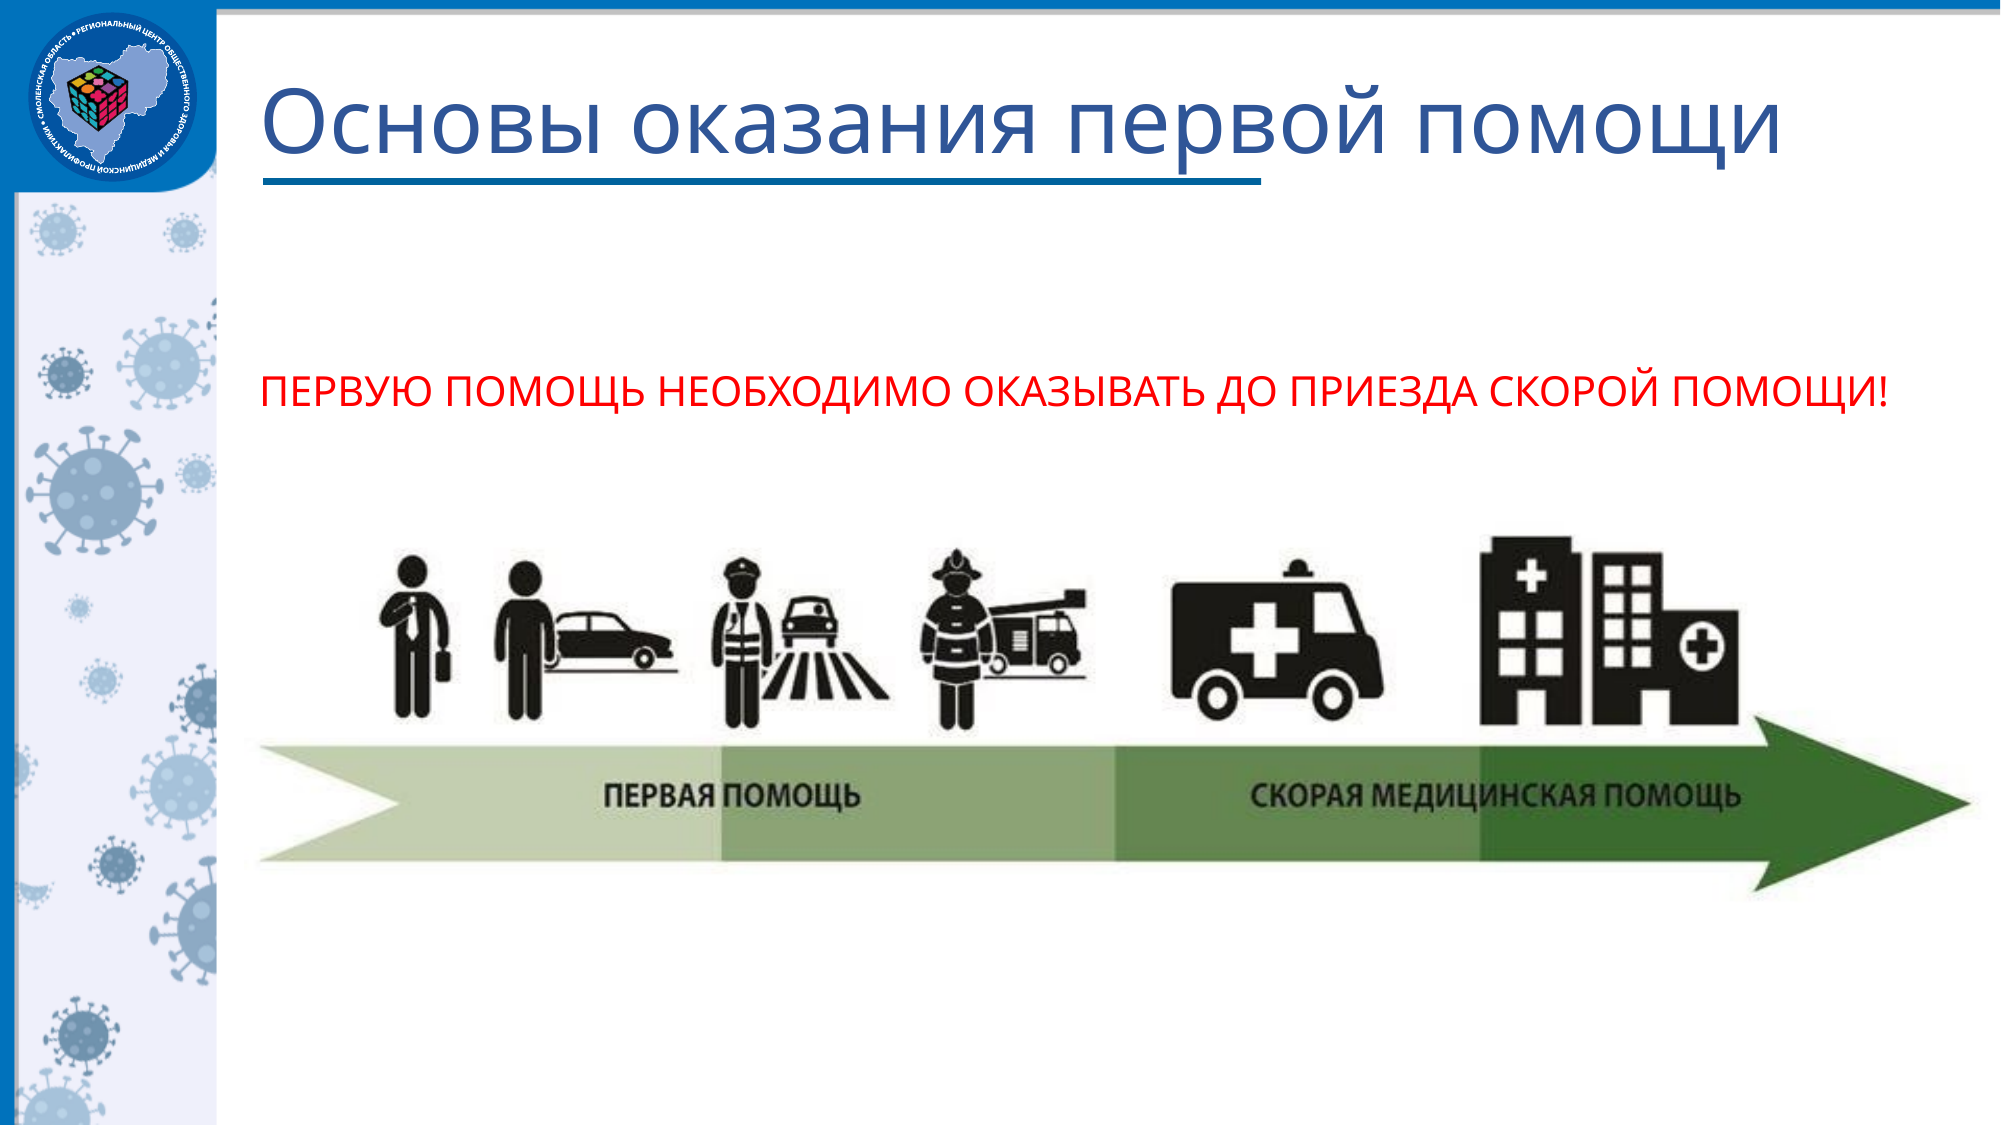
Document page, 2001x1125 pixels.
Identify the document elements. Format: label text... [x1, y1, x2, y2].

picture [0, 0, 2001, 1125]
list ПЕРВУЮ ПОМОЩЬ НЕОБХОДИМО ОКАЗЫВАТЬ ДО ПРИЕЗДА СКОРОЙ ПОМОЩИ! [244, 363, 1970, 443]
title Основы оказания первой помощи [244, 67, 1970, 181]
